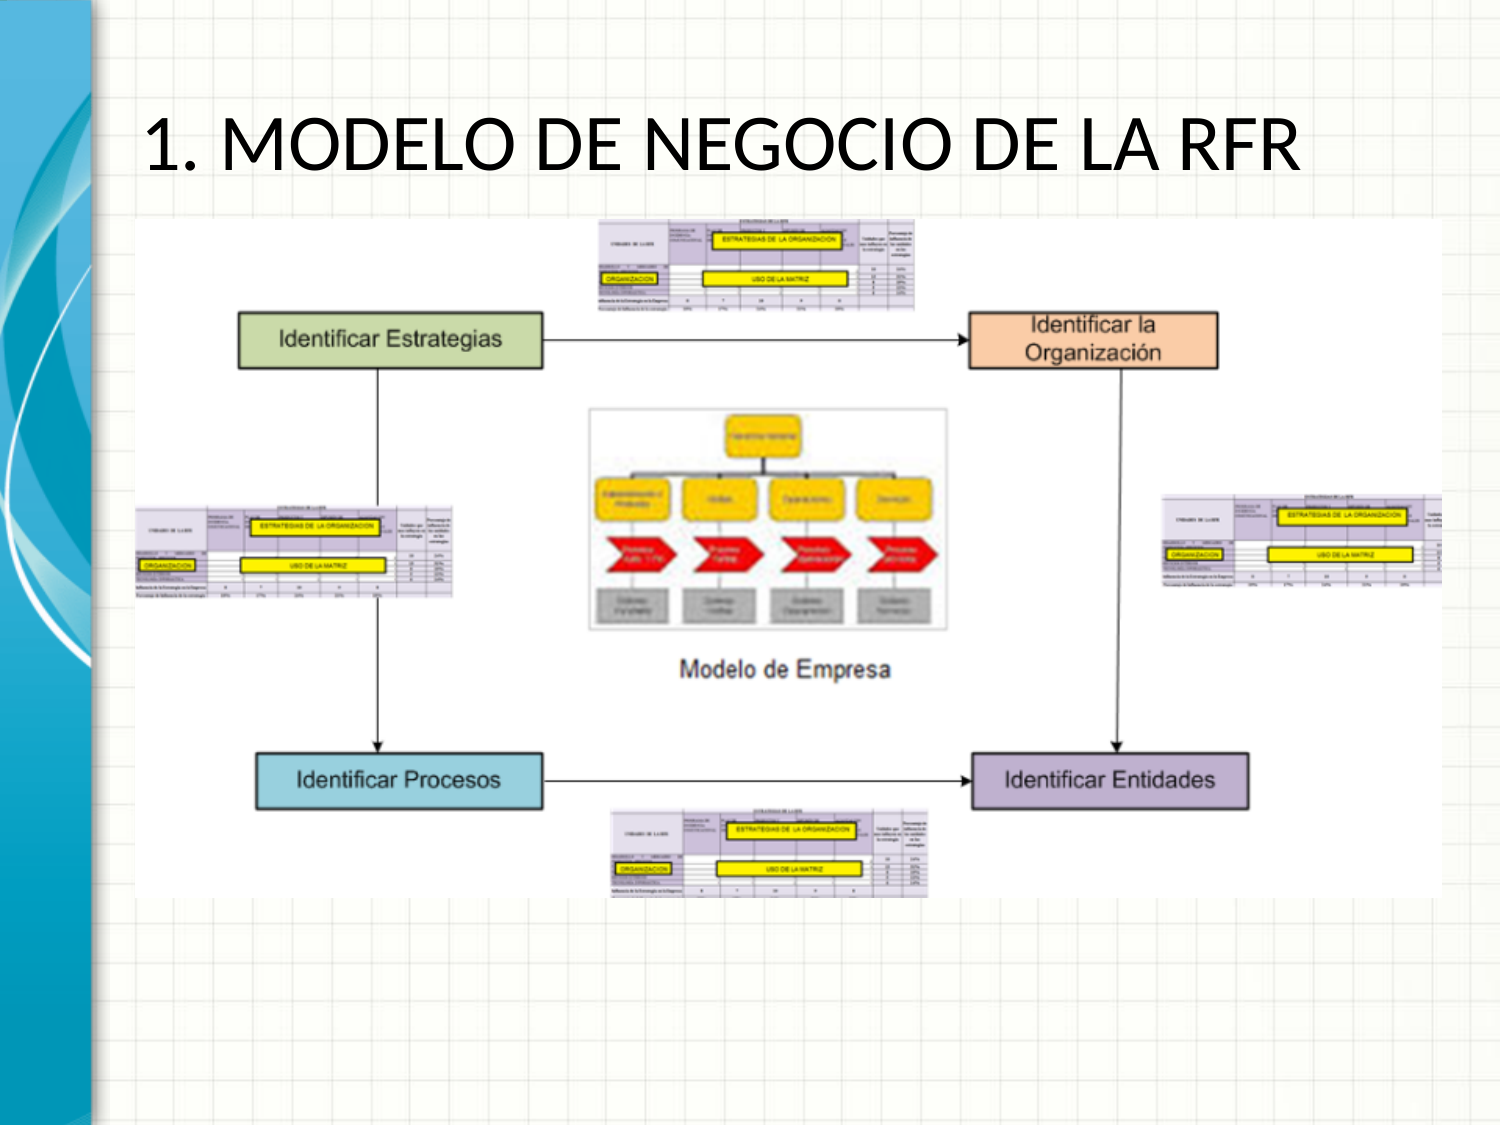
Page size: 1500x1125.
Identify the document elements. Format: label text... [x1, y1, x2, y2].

title 1. MODELO DE NEGOCIO DE LA RFR [125, 44, 1450, 232]
picture [0, 0, 1500, 1125]
